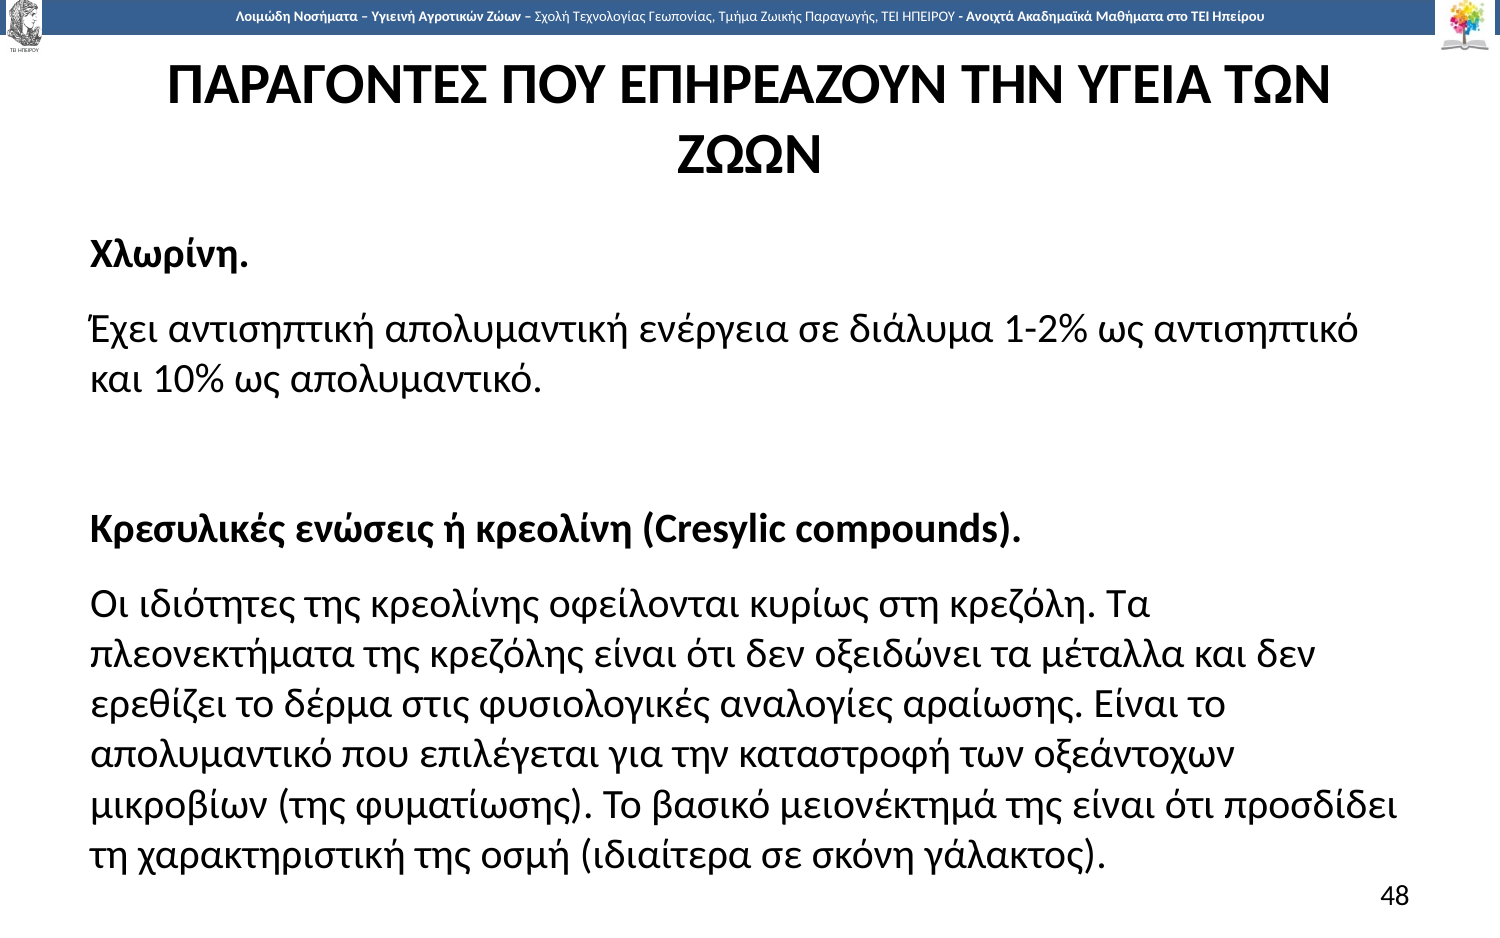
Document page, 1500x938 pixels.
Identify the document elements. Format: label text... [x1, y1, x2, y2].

slide_number 48 [1074, 868, 1425, 919]
list Χλωρίνη. Έχει αντισηπτική απολυμαντική ενέργεια σε διάλυμα 1-2% ως αντισηπτικό και 10% ως απολυμαντικό. Κρεσυλικές ενώσεις ή κρεολίνη (Cresylic compounds). Oι ιδιότητες της κρεολίνης οφείλονται κυρίως στη κρεζόλη. Τα πλεονεκτήματα της κρεζόλης είναι ότι δεν οξειδώνει τα μέταλλα και δεν ερεθίζει το δέρμα στις φυσιολογικές αναλογίες αραίωσης. Είναι το απολυμαντικό που επιλέγεται για την καταστροφή των οξεάντοχων μικροβίων (της φυματίωσης). Το βασικό μειονέκτημά της είναι ότι προσδίδει τη χαρακτηριστική της οσμή (ιδιαίτερα σε σκόνη γάλακτος). [75, 218, 1425, 894]
title ΠΑΡΑΓΟΝΤΕΣ ΠΟΥ ΕΠΗΡΕΑΖΟΥΝ ΤΗΝ ΥΓΕΙΑ ΤΩΝ ΖΩΩΝ [75, 37, 1425, 194]
picture [6, 0, 42, 54]
picture [1435, 0, 1495, 52]
